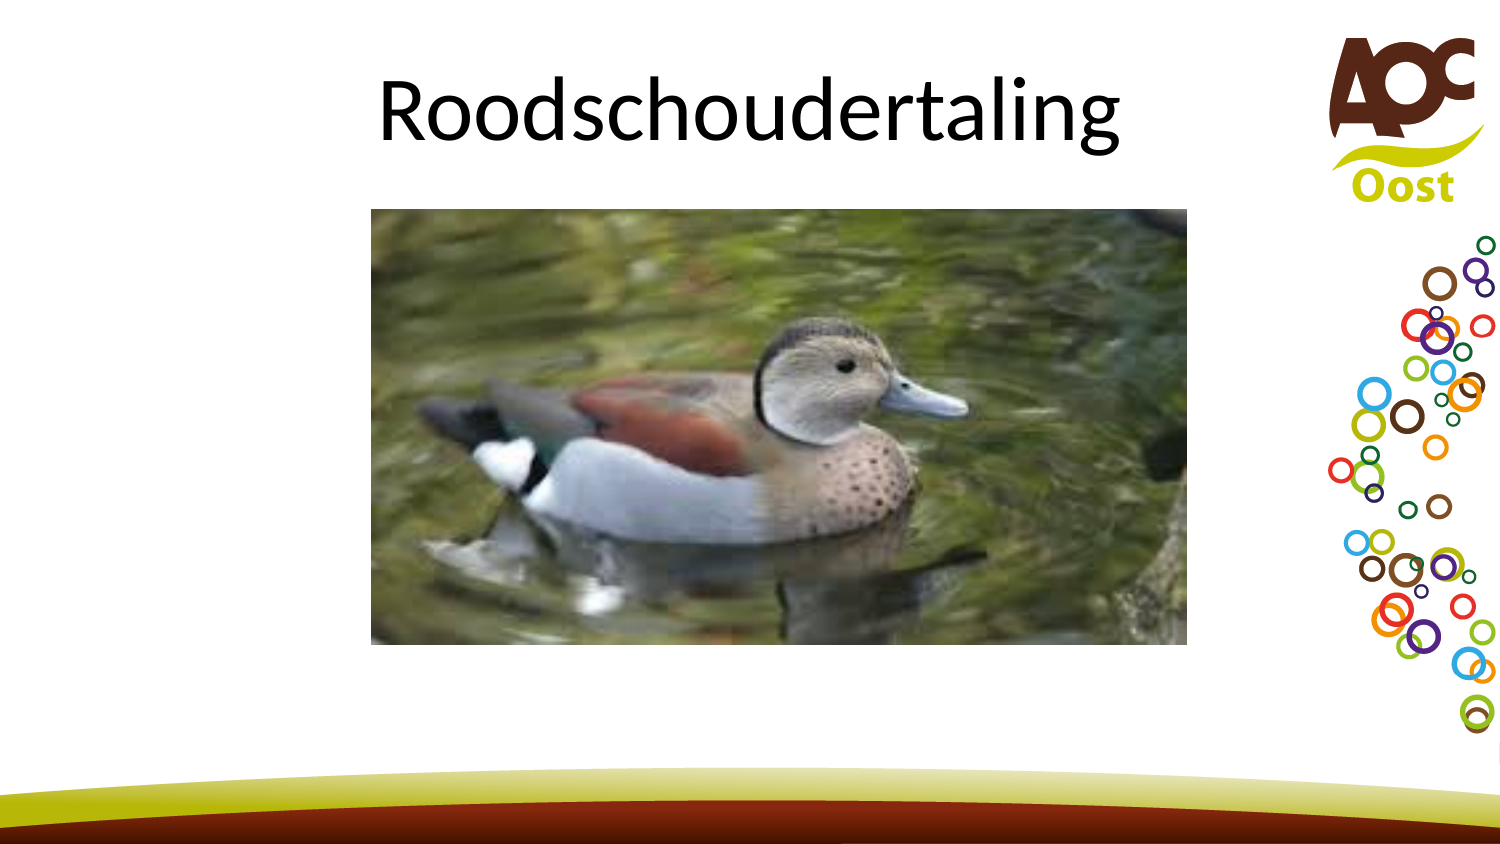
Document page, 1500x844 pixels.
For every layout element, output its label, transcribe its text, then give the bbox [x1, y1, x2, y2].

picture [0, 0, 1500, 844]
title Roodschoudertaling [75, 33, 1425, 175]
